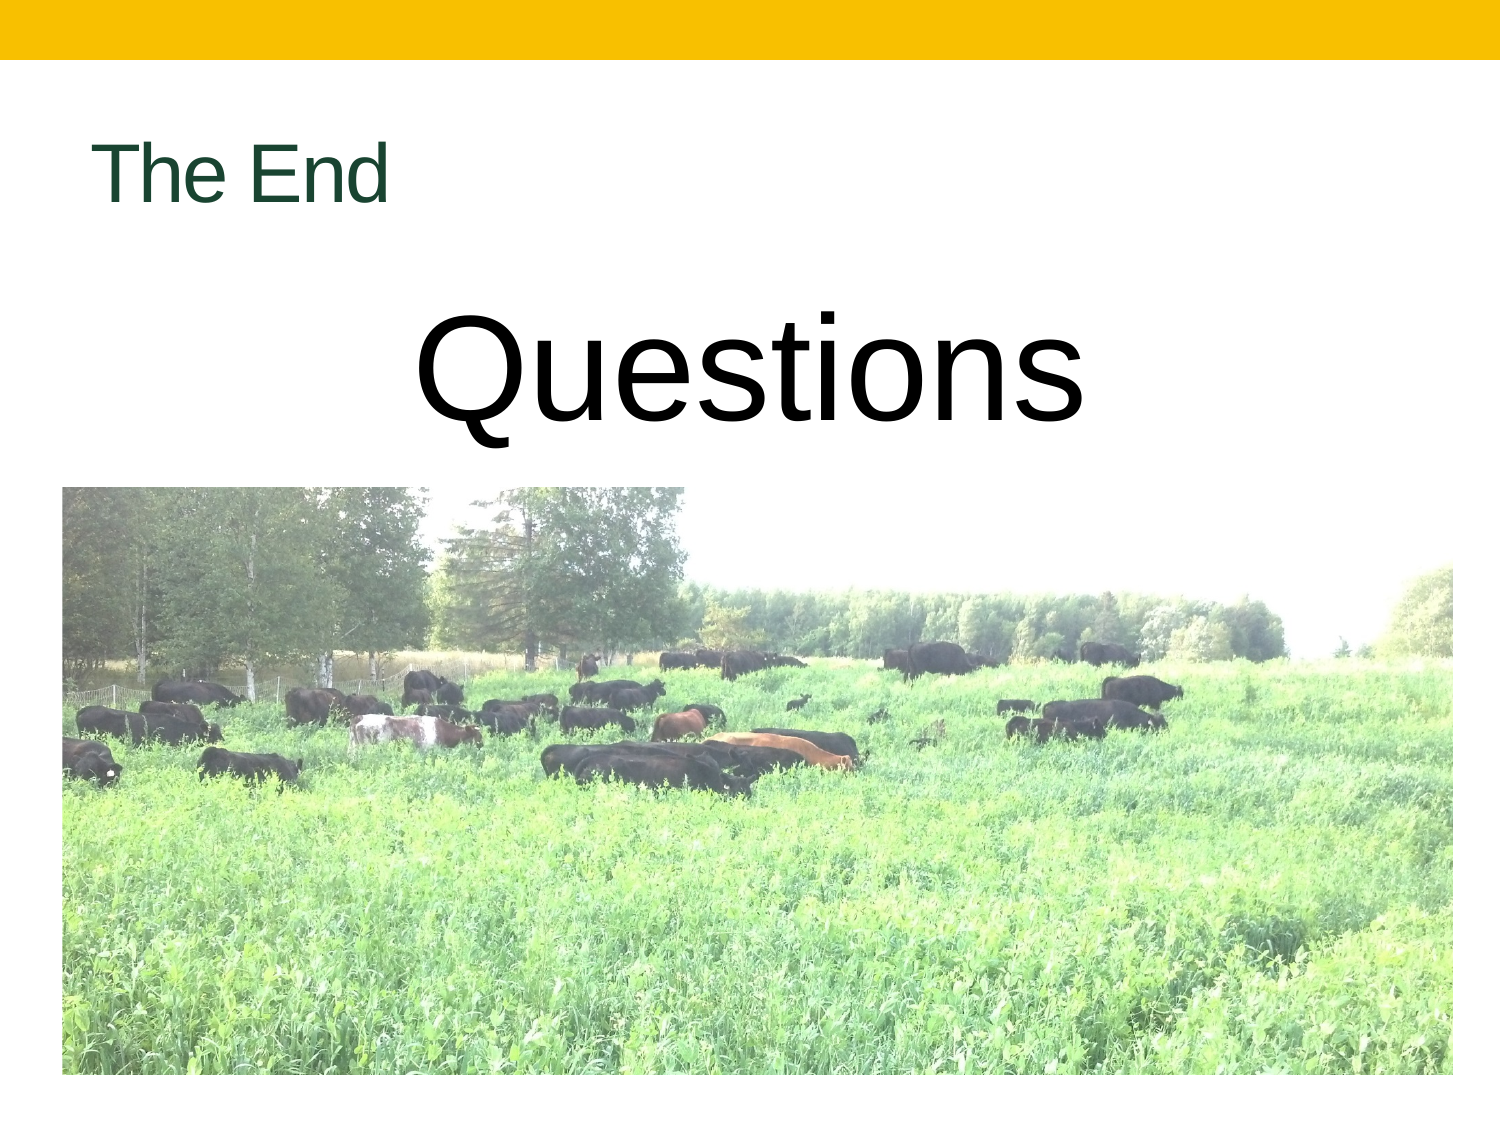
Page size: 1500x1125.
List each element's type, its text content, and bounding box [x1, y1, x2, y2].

title The End [75, 87, 1425, 250]
picture [62, 487, 1454, 1075]
list Questions [75, 262, 1425, 484]
